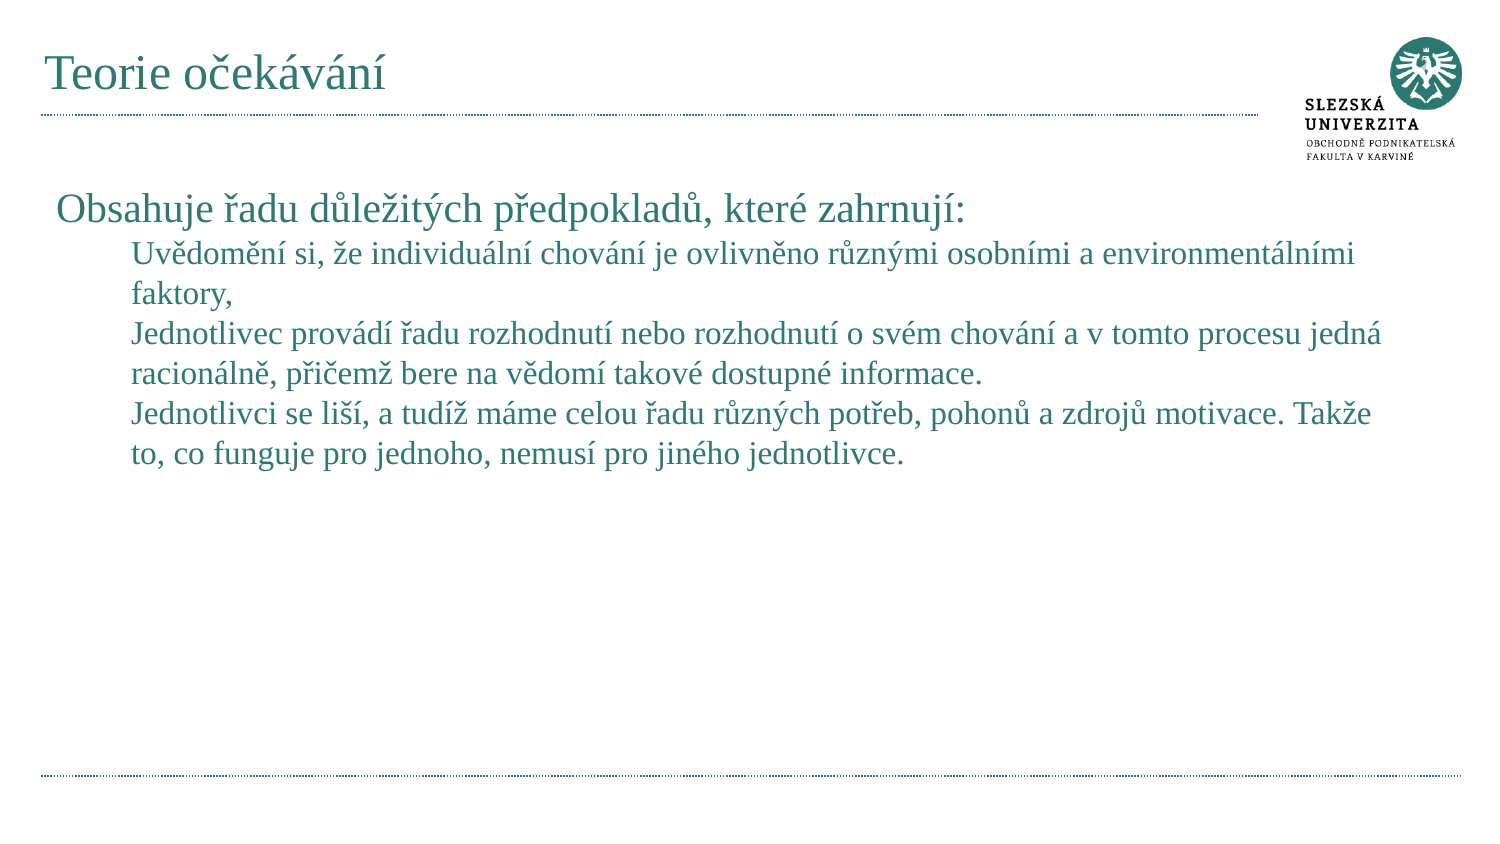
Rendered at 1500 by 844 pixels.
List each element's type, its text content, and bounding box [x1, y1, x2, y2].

picture [1305, 37, 1462, 160]
list Obsahuje řadu důležitých předpokladů, které zahrnují: Uvědomění si, že individuální chování je ovlivněno různými osobními a environmentálními faktory, Jednotlivec provádí řadu rozhodnutí nebo rozhodnutí o svém chování a v tomto procesu jedná racionálně, přičemž bere na vědomí takové dostupné informace. Jednotlivci se liší, a tudíž máme celou řadu různých potřeb, pohonů a zdrojů motivace. Takže to, co funguje pro jednoho, nemusí pro jiného jednotlivce. [41, 173, 1400, 729]
title Teorie očekávání [29, 32, 999, 116]
text_box [64, 114, 1010, 351]
